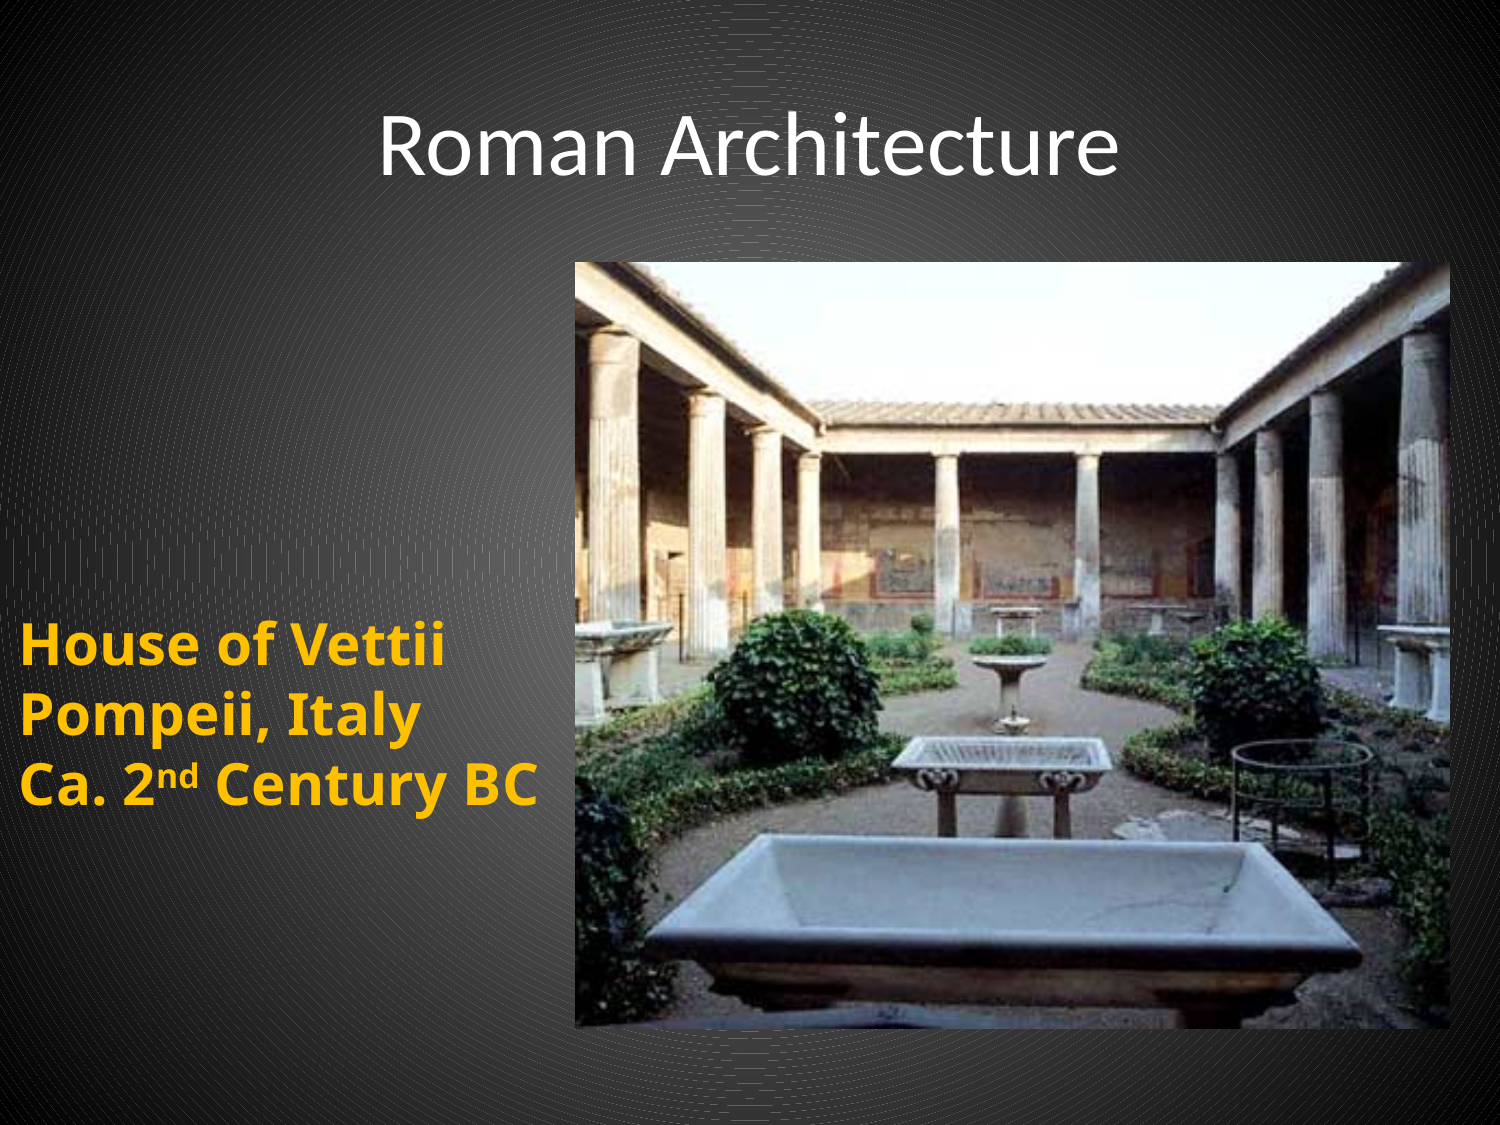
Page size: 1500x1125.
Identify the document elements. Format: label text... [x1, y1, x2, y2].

picture [574, 262, 1451, 1029]
title Roman Architecture [75, 45, 1425, 233]
text_box House of Vettii Pompeii, Italy Ca. 2nd Century BC [4, 600, 569, 825]
